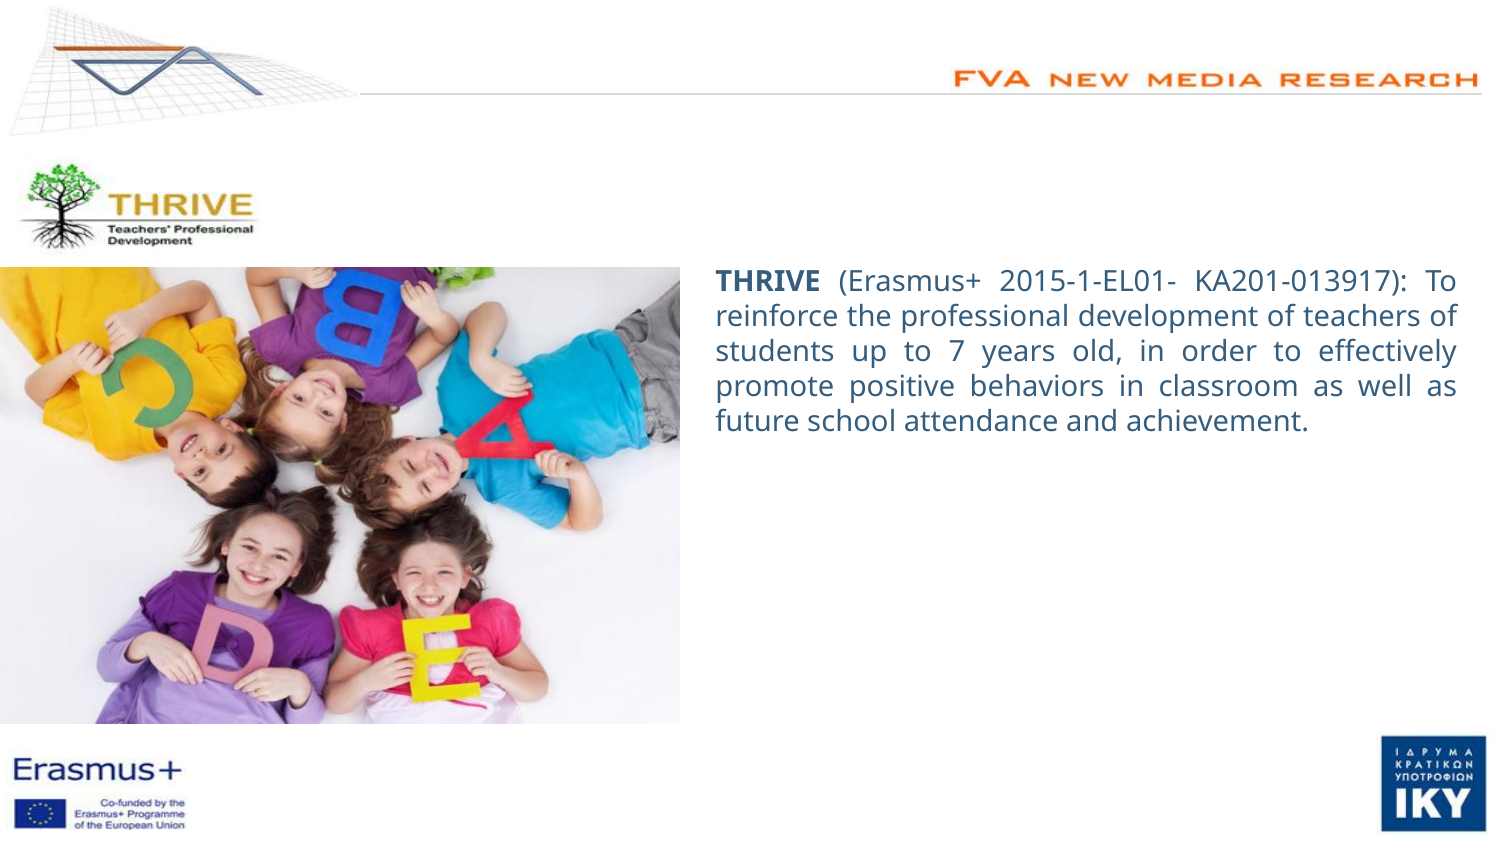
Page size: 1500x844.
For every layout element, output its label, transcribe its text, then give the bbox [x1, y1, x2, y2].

picture [5, 740, 196, 830]
picture [0, 267, 680, 724]
picture [5, 5, 361, 139]
text_box THRIVE (Erasmus+ 2015-1-EL01- KA201-013917): To reinforce the professional development of teachers of students up to 7 years old, in order to effectively promote positive behaviors in classroom as well as future school attendance and achievement. [702, 256, 1471, 444]
picture [17, 155, 266, 261]
picture [1375, 731, 1495, 837]
picture [950, 67, 1484, 92]
